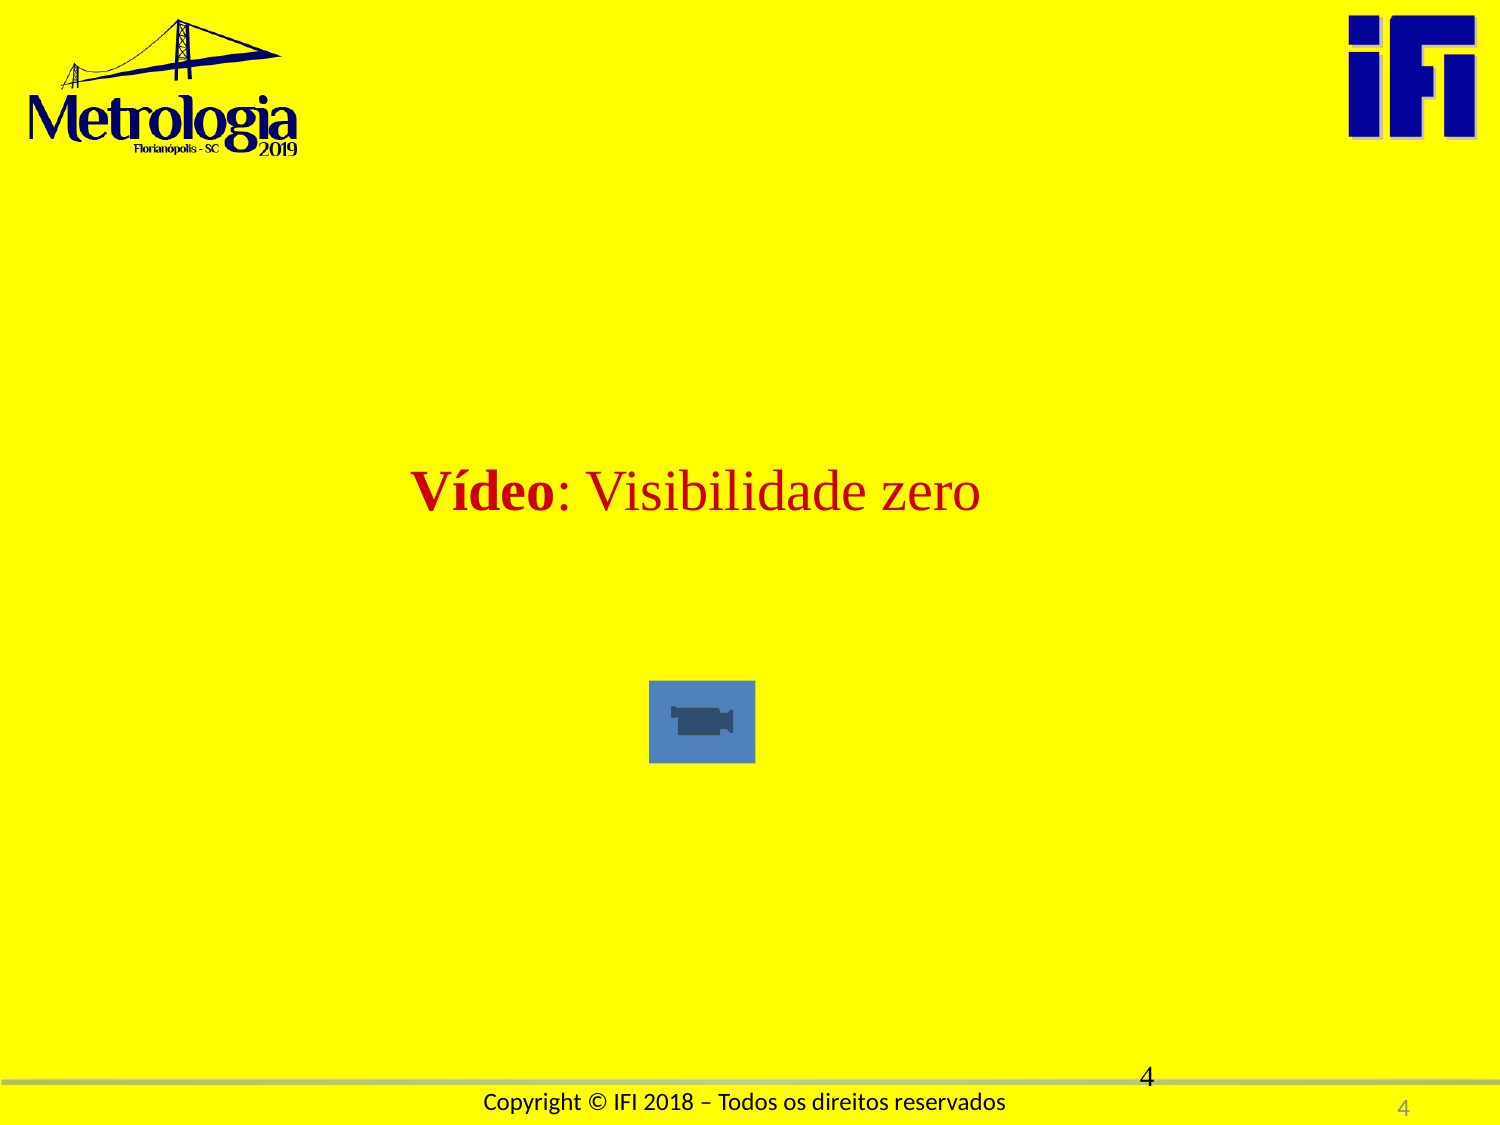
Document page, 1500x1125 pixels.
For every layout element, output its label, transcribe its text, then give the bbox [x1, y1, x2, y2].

picture [1337, 6, 1483, 144]
picture [1438, 1078, 1500, 1085]
picture [0, 1078, 1125, 1085]
slide_number 4 [1125, 1050, 1438, 1125]
text_box Vídeo: Visibilidade zero [395, 444, 998, 530]
text_box [649, 680, 756, 764]
picture [29, 18, 297, 157]
